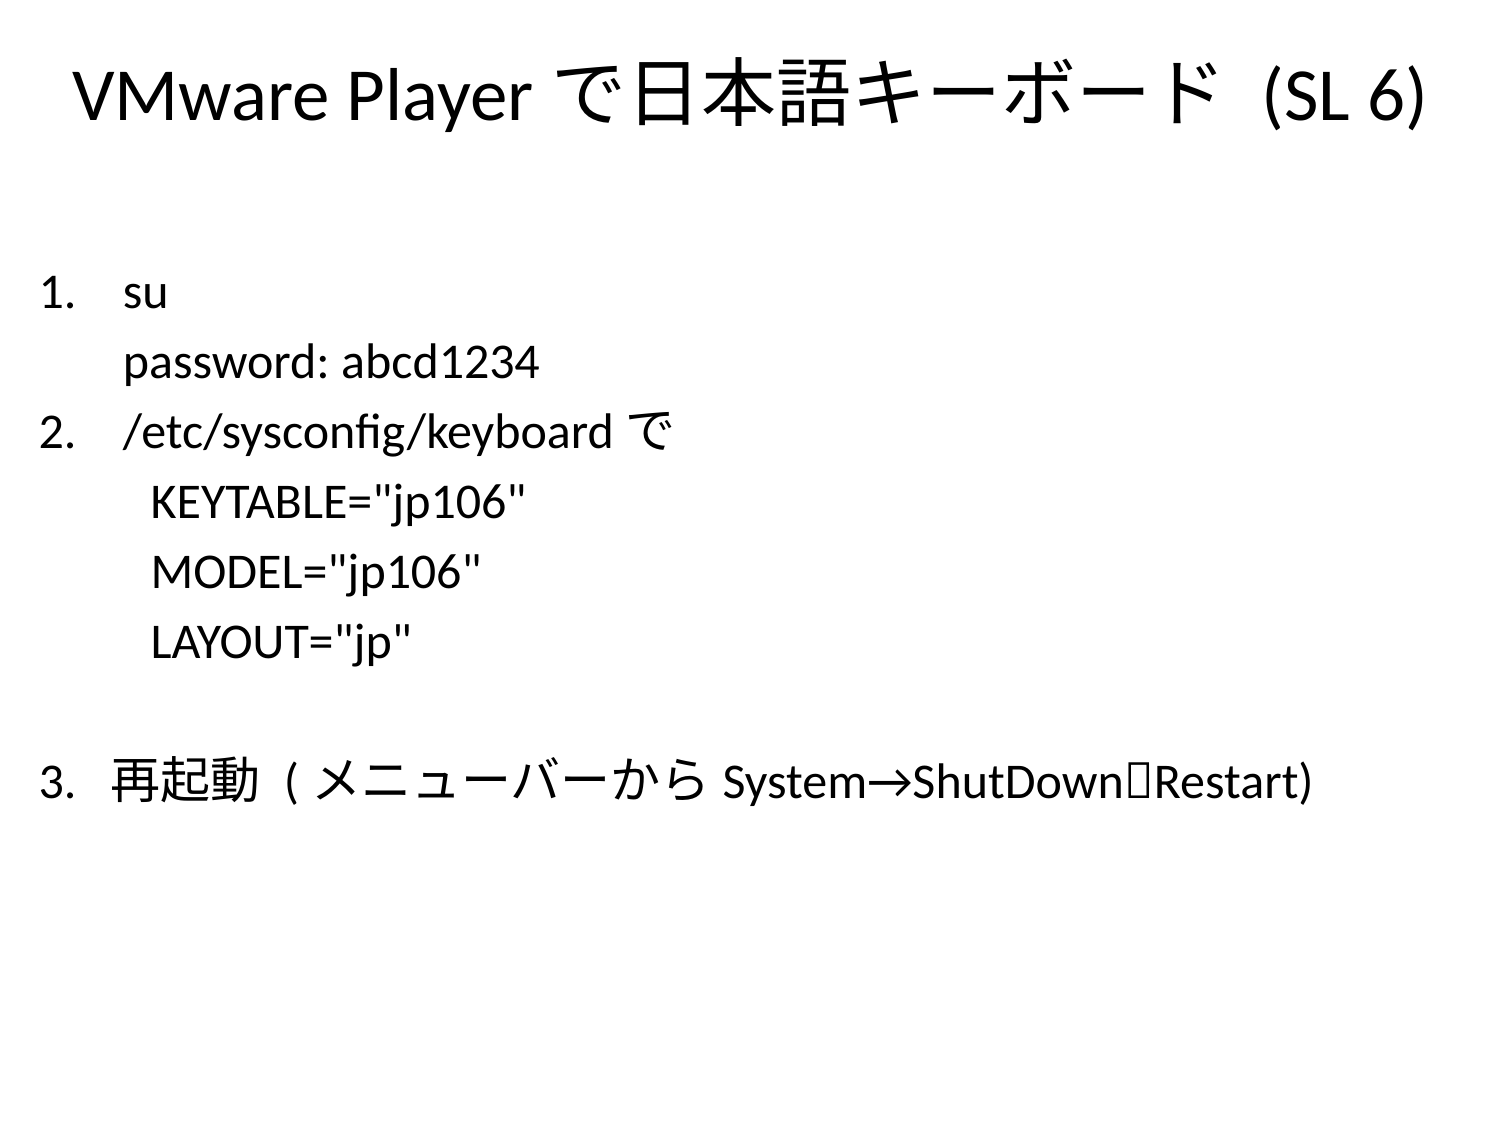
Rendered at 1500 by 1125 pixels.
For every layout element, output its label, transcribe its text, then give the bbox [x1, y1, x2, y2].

title VMware Playerで日本語キーボード (SL 6) [0, 0, 1500, 185]
list su password: abcd1234 /etc/sysconfig/keyboardで KEYTABLE="jp106" MODEL="jp106" LAYOUT="jp" 3. 再起動 (メニューバーからSystem→ShutDownRestart) [23, 251, 1394, 994]
